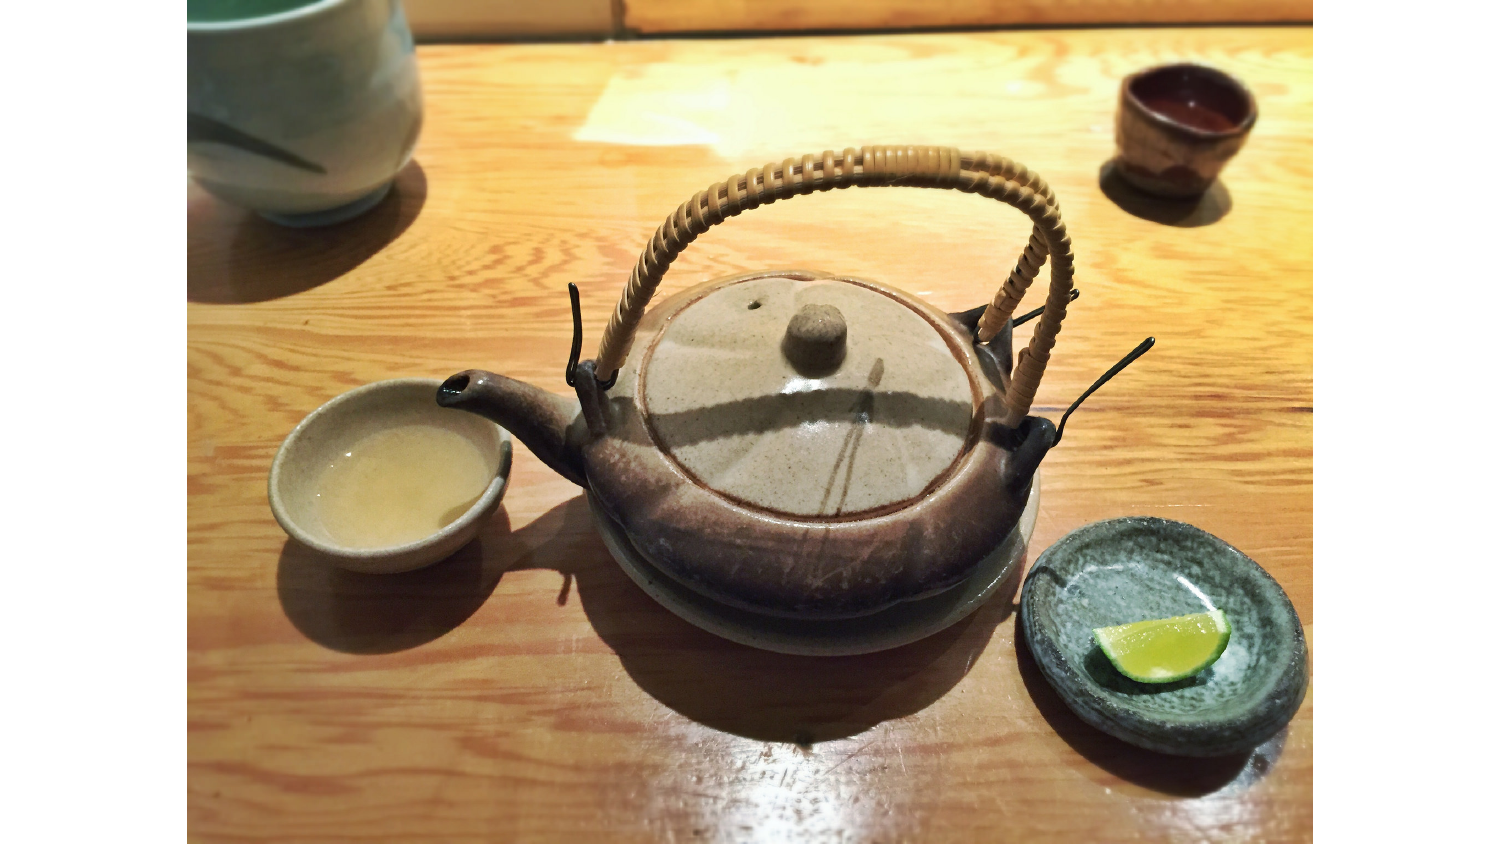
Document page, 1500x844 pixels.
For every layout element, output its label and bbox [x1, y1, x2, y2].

picture [187, 0, 1313, 844]
